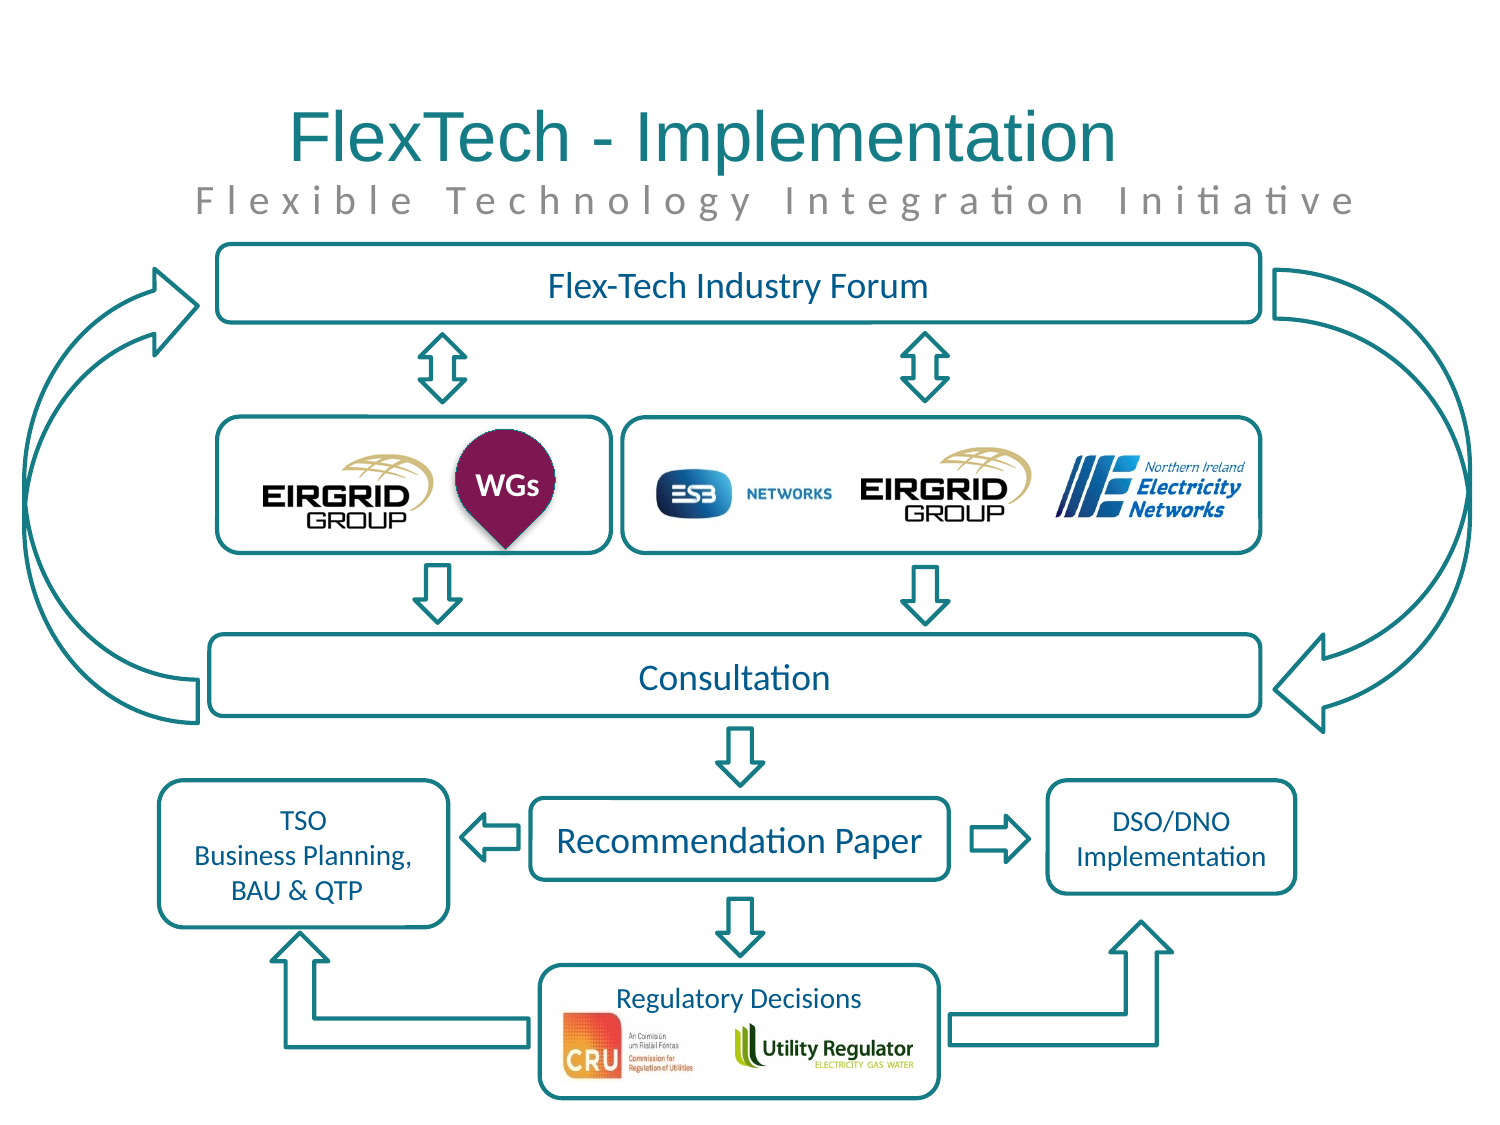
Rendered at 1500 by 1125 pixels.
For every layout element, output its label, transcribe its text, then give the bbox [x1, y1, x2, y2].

title FlexTech - Implementation [0, 54, 1408, 212]
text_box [23, 243, 1471, 1109]
text_box Flexible Technology Integration Initiative [107, 165, 1442, 231]
